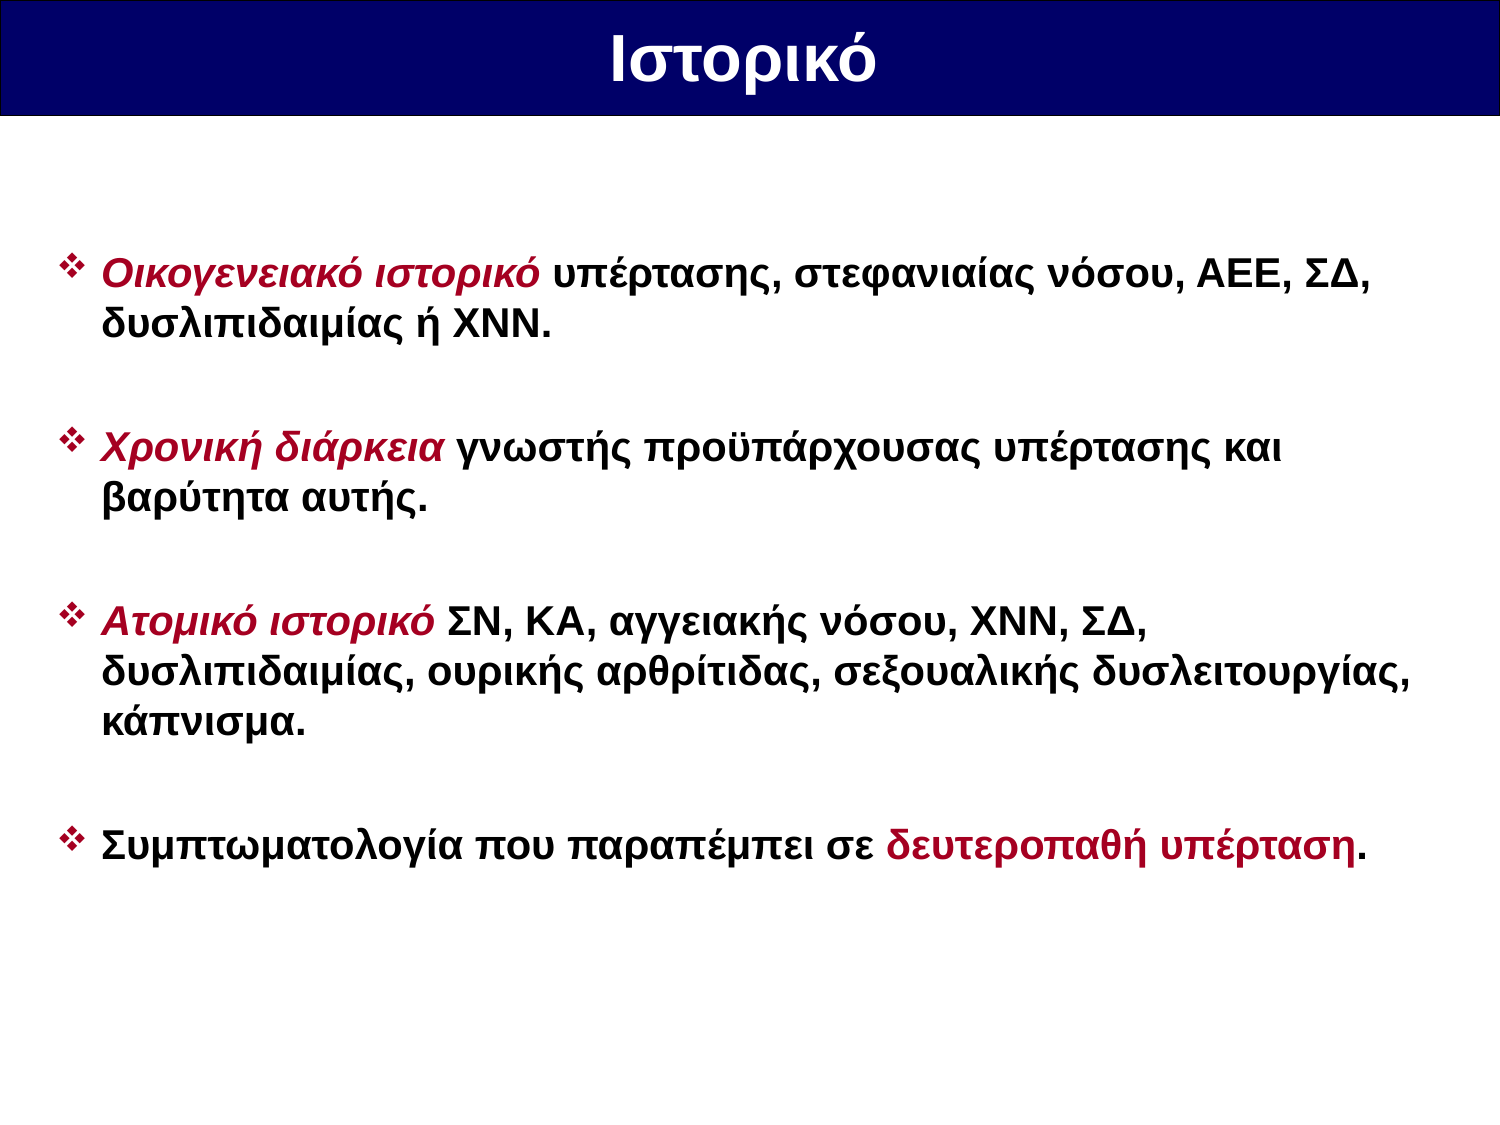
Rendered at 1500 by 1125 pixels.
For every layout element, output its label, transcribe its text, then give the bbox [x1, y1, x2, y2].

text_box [0, 0, 1500, 116]
list Οικογενειακό ιστορικό υπέρτασης, στεφανιαίας νόσου, ΑΕΕ, ΣΔ, δυσλιπιδαιμίας ή ΧΝΝ. Χρονική διάρκεια γνωστής προϋπάρχουσας υπέρτασης και βαρύτητα αυτής. Ατομικό ιστορικό ΣΝ, ΚΑ, αγγειακής νόσου, ΧΝΝ, ΣΔ, δυσλιπιδαιμίας, ουρικής αρθρίτιδας, σεξουαλικής δυσλειτουργίας, κάπνισμα. Συμπτωματολογία που παραπέμπει σε δευτεροπαθή υπέρταση. [41, 237, 1459, 988]
